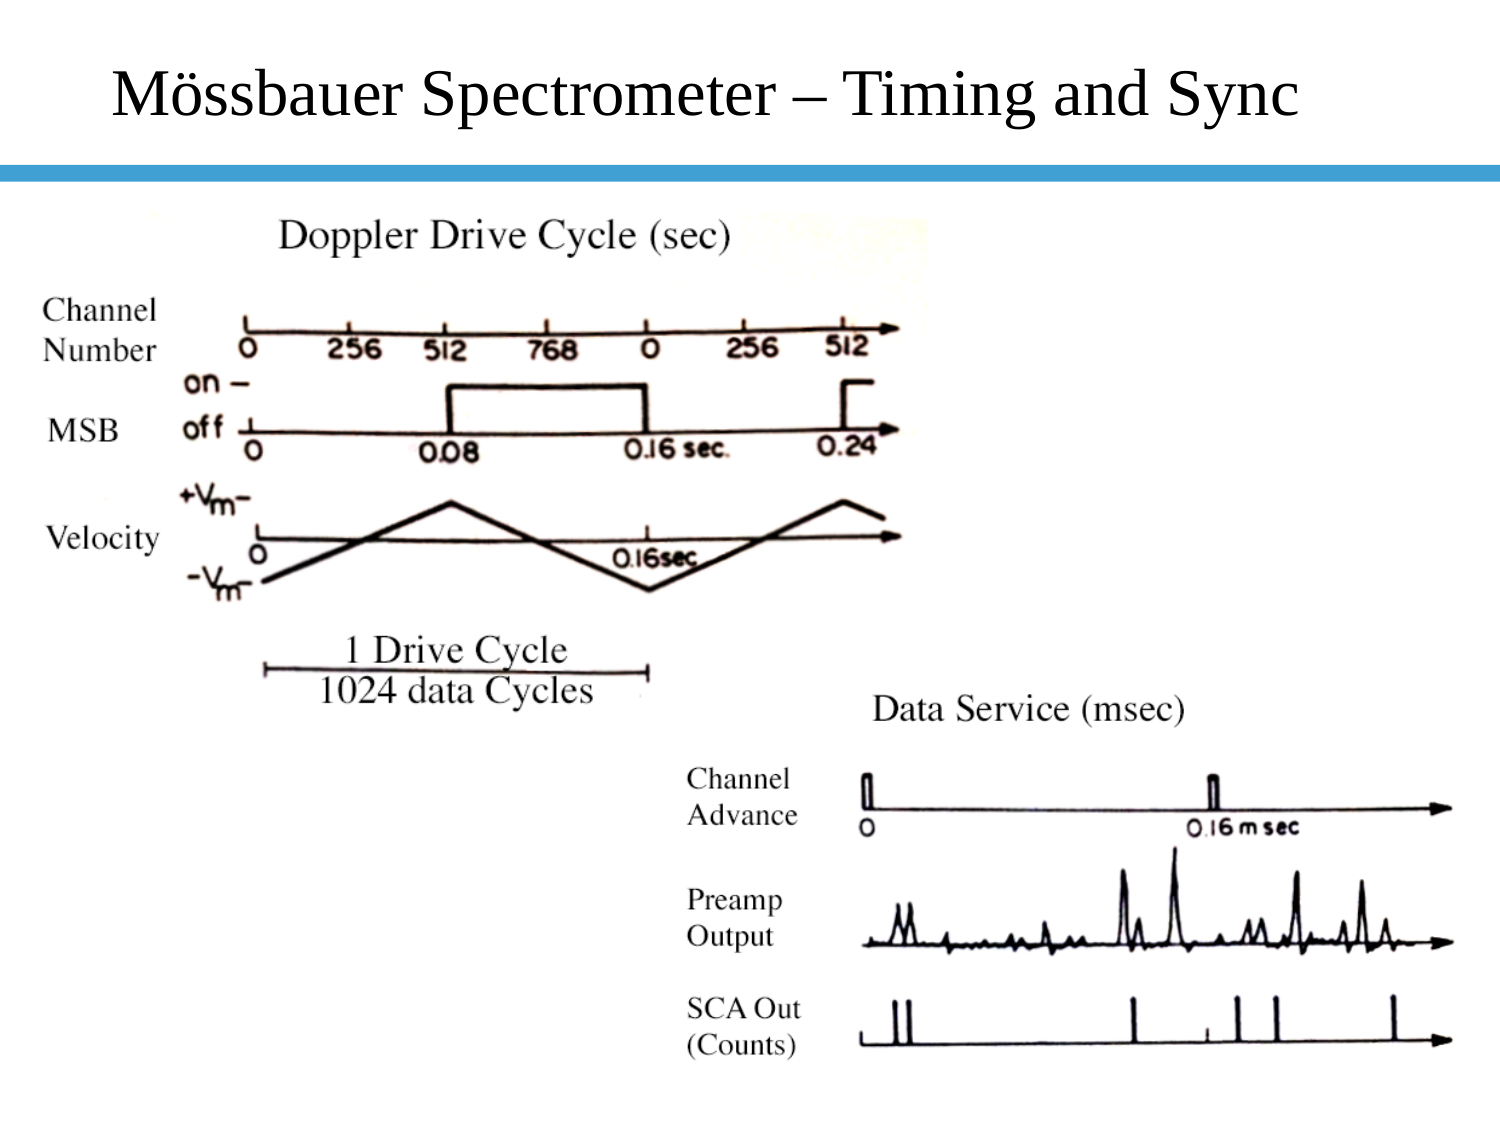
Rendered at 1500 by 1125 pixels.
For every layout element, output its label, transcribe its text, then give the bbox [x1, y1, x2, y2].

text_box Mössbauer Spectrometer – Timing and Sync [96, 41, 1318, 137]
picture [35, 202, 1479, 1075]
